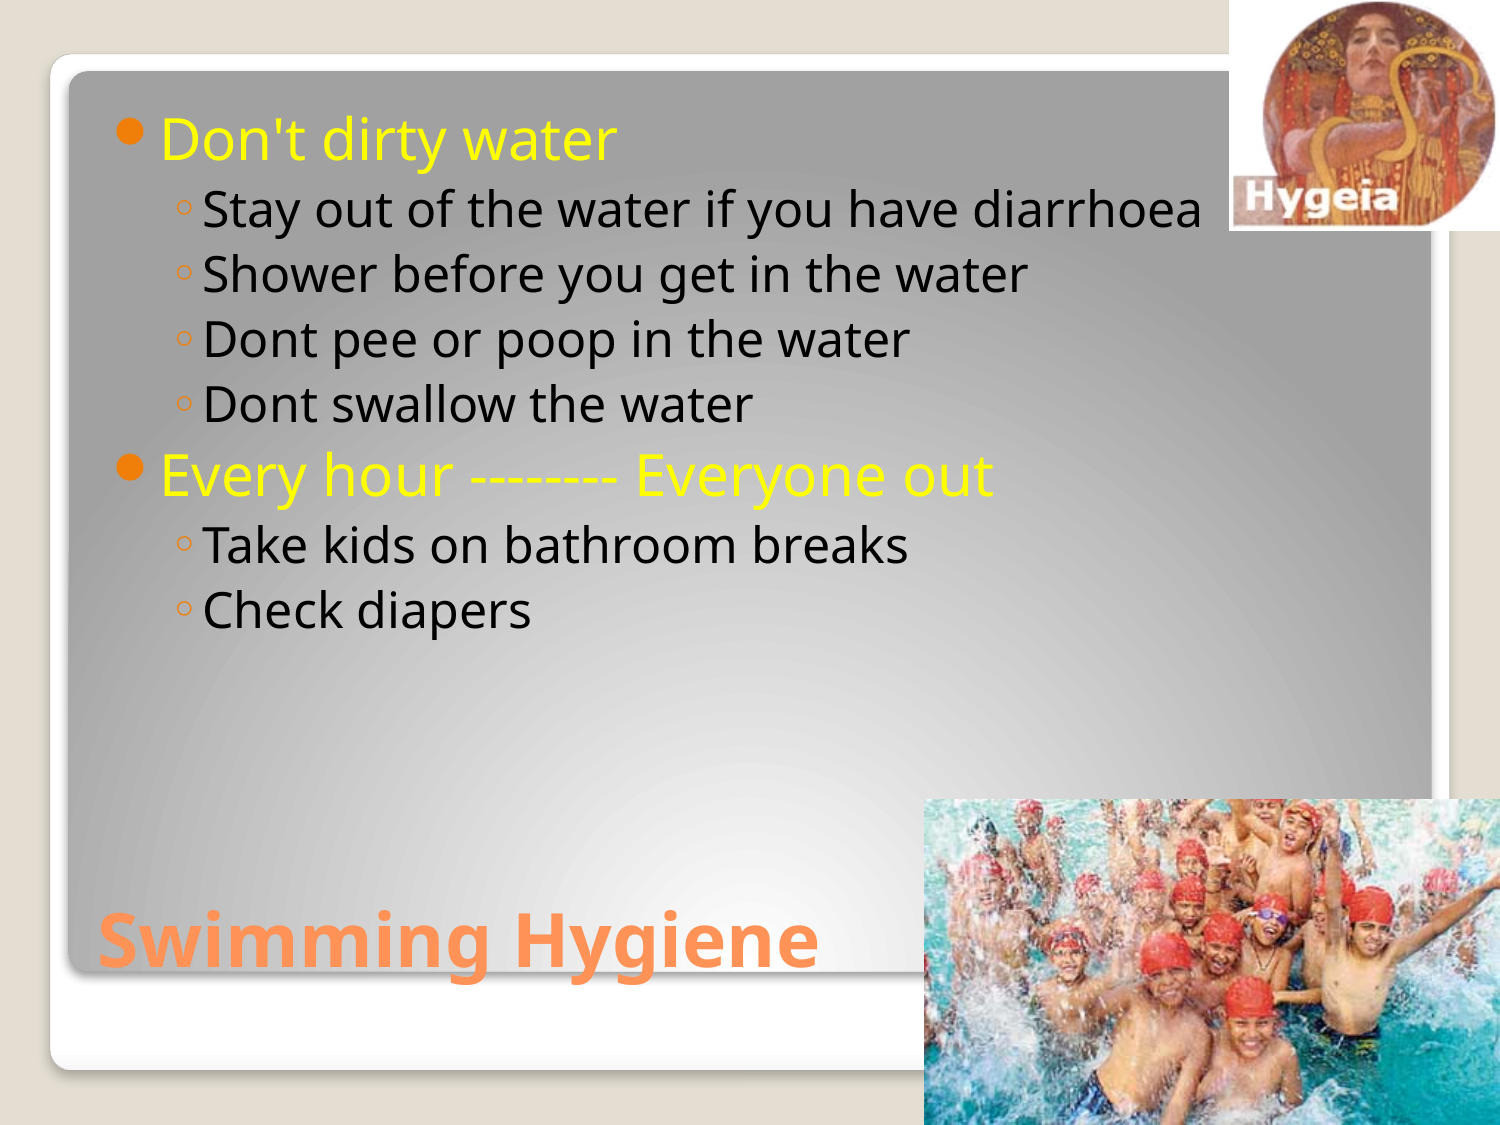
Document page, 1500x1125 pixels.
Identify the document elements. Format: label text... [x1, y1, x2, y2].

title Swimming Hygiene [82, 817, 917, 990]
list Don't dirty water Stay out of the water if you have diarrhoea Shower before you get in the water Dont pee or poop in the water Dont swallow the water Every hour -------- Everyone out Take kids on bathroom breaks Check diapers [82, 86, 1425, 774]
picture [924, 799, 1500, 1125]
picture [1228, 0, 1500, 231]
